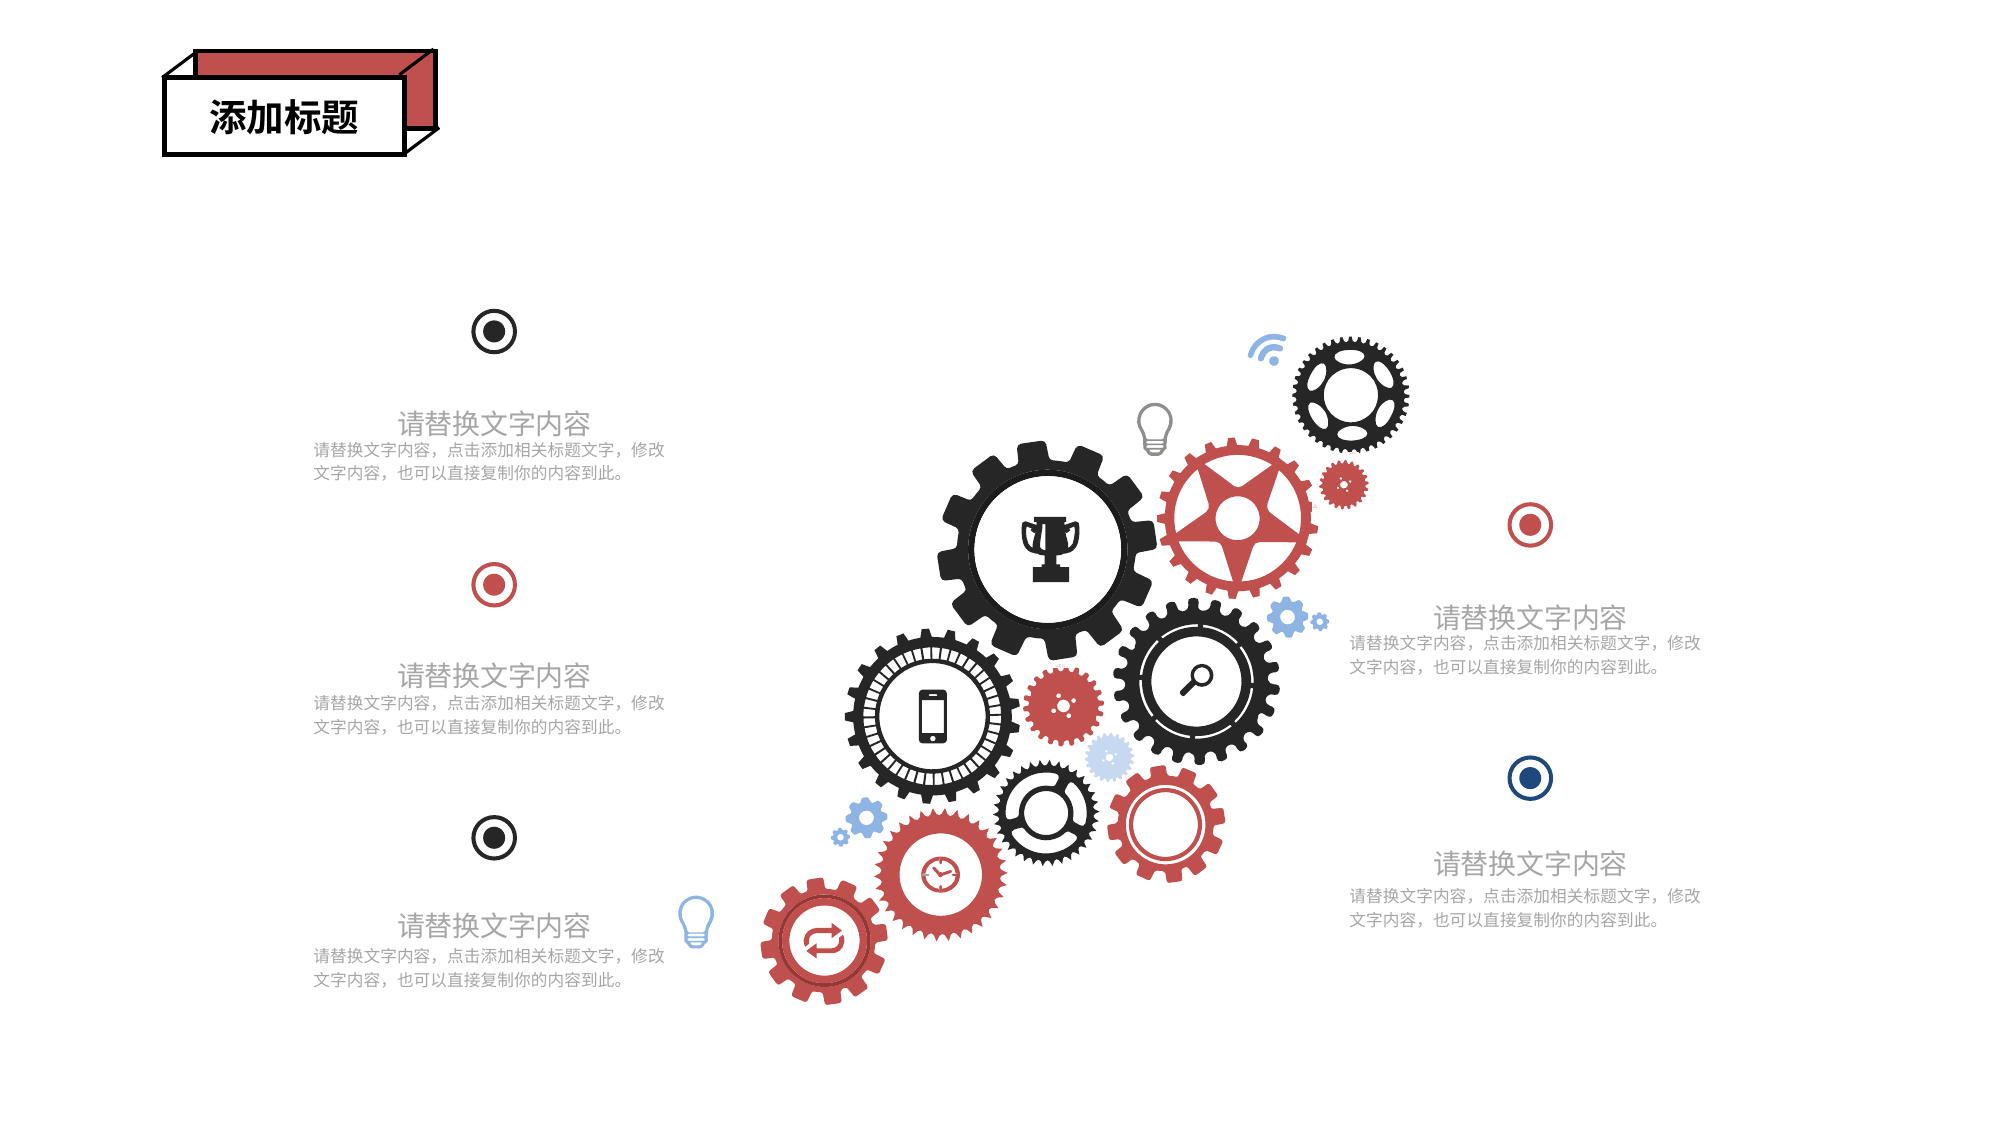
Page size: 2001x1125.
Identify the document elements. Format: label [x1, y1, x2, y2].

text_box [298, 894, 690, 996]
text_box [1334, 586, 1726, 684]
text_box [471, 815, 517, 861]
text_box [1507, 755, 1554, 801]
text_box [471, 561, 517, 608]
text_box [298, 392, 690, 490]
text_box [1507, 502, 1554, 548]
text_box [162, 48, 440, 155]
text_box [1334, 832, 1726, 937]
text_box [677, 332, 1410, 1006]
text_box [471, 308, 517, 355]
text_box [298, 644, 690, 743]
